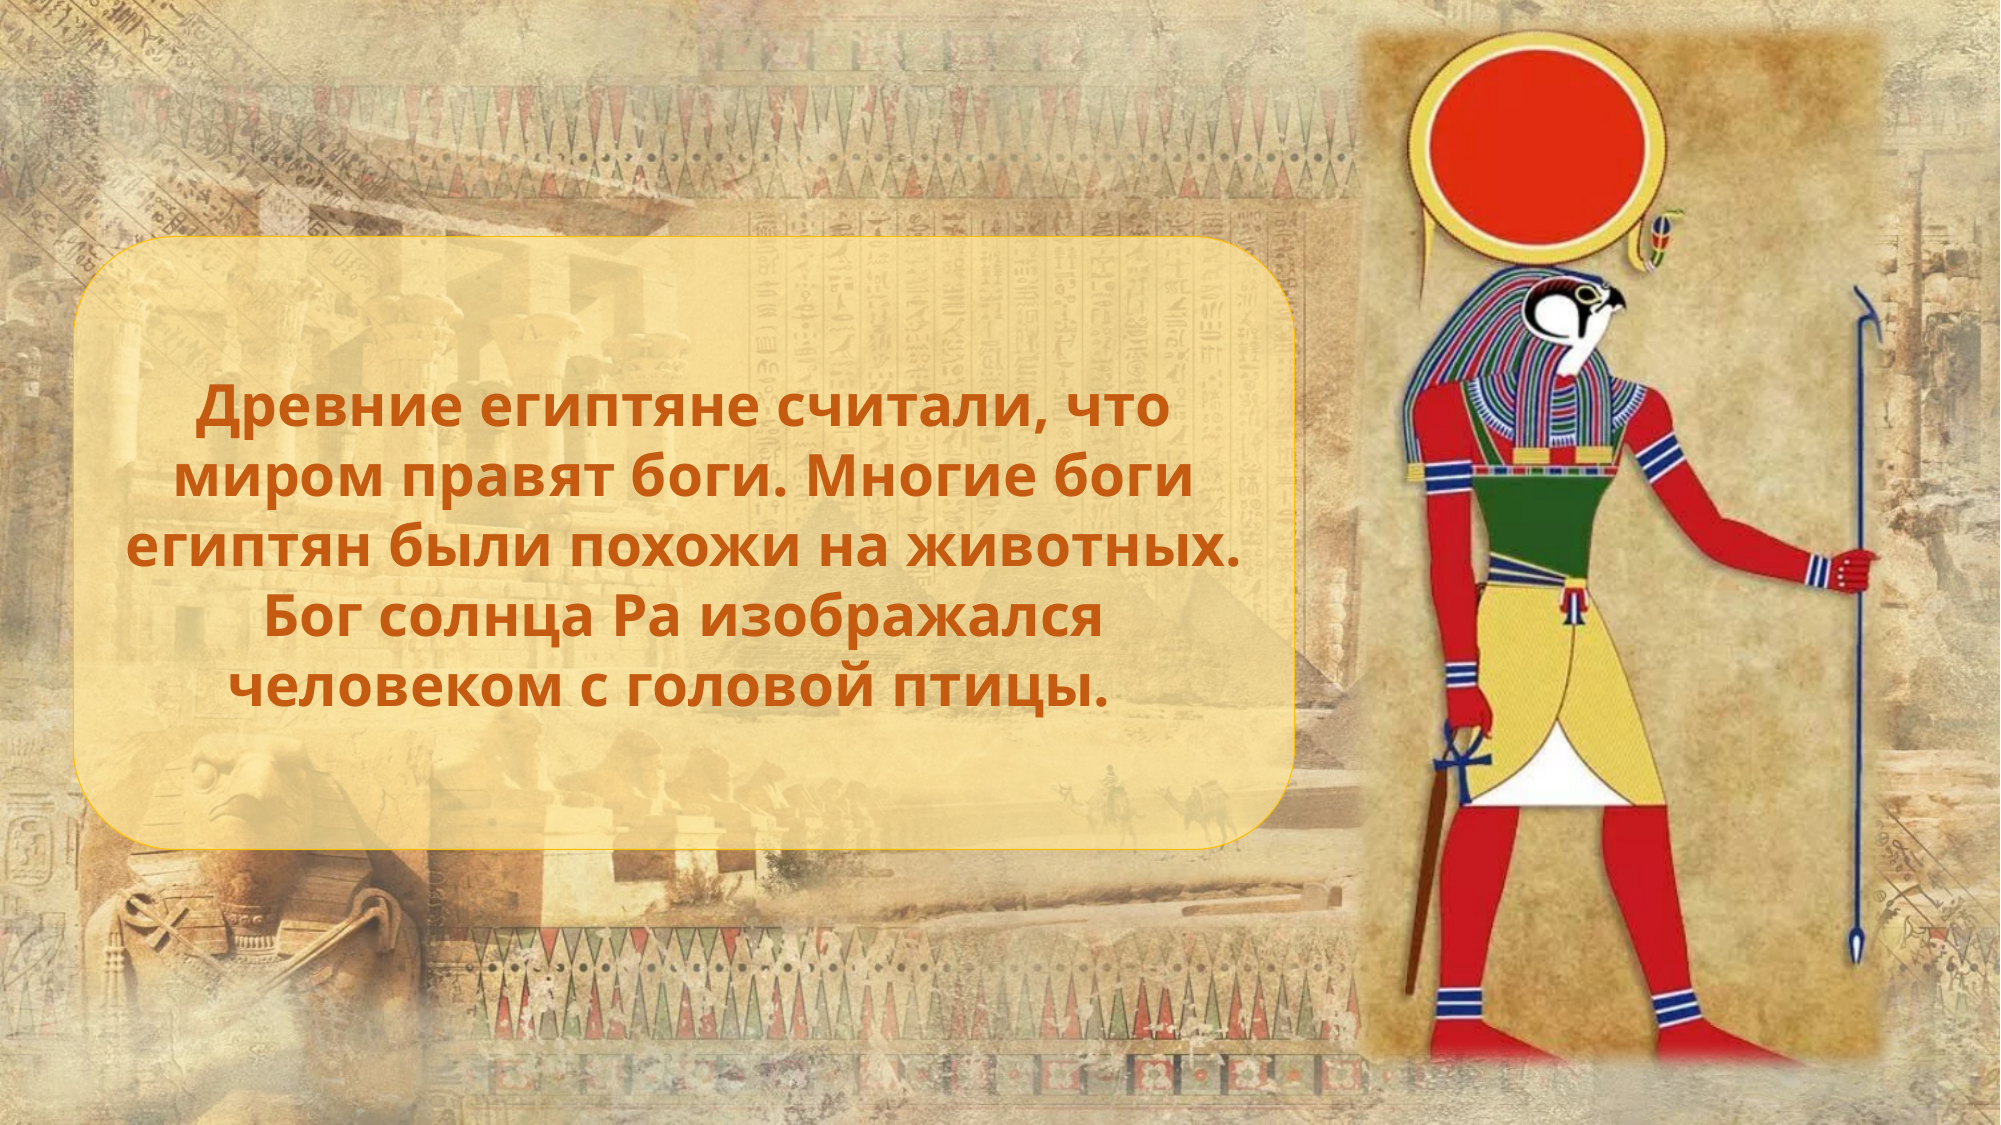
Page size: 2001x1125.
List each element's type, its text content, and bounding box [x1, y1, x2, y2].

picture [1343, 13, 1899, 1077]
text_box Древние египтяне считали, что миром правят боги. Многие боги египтян были похожи на животных. Бог солнца Ра изображался человеком с головой птицы. [72, 235, 1296, 851]
